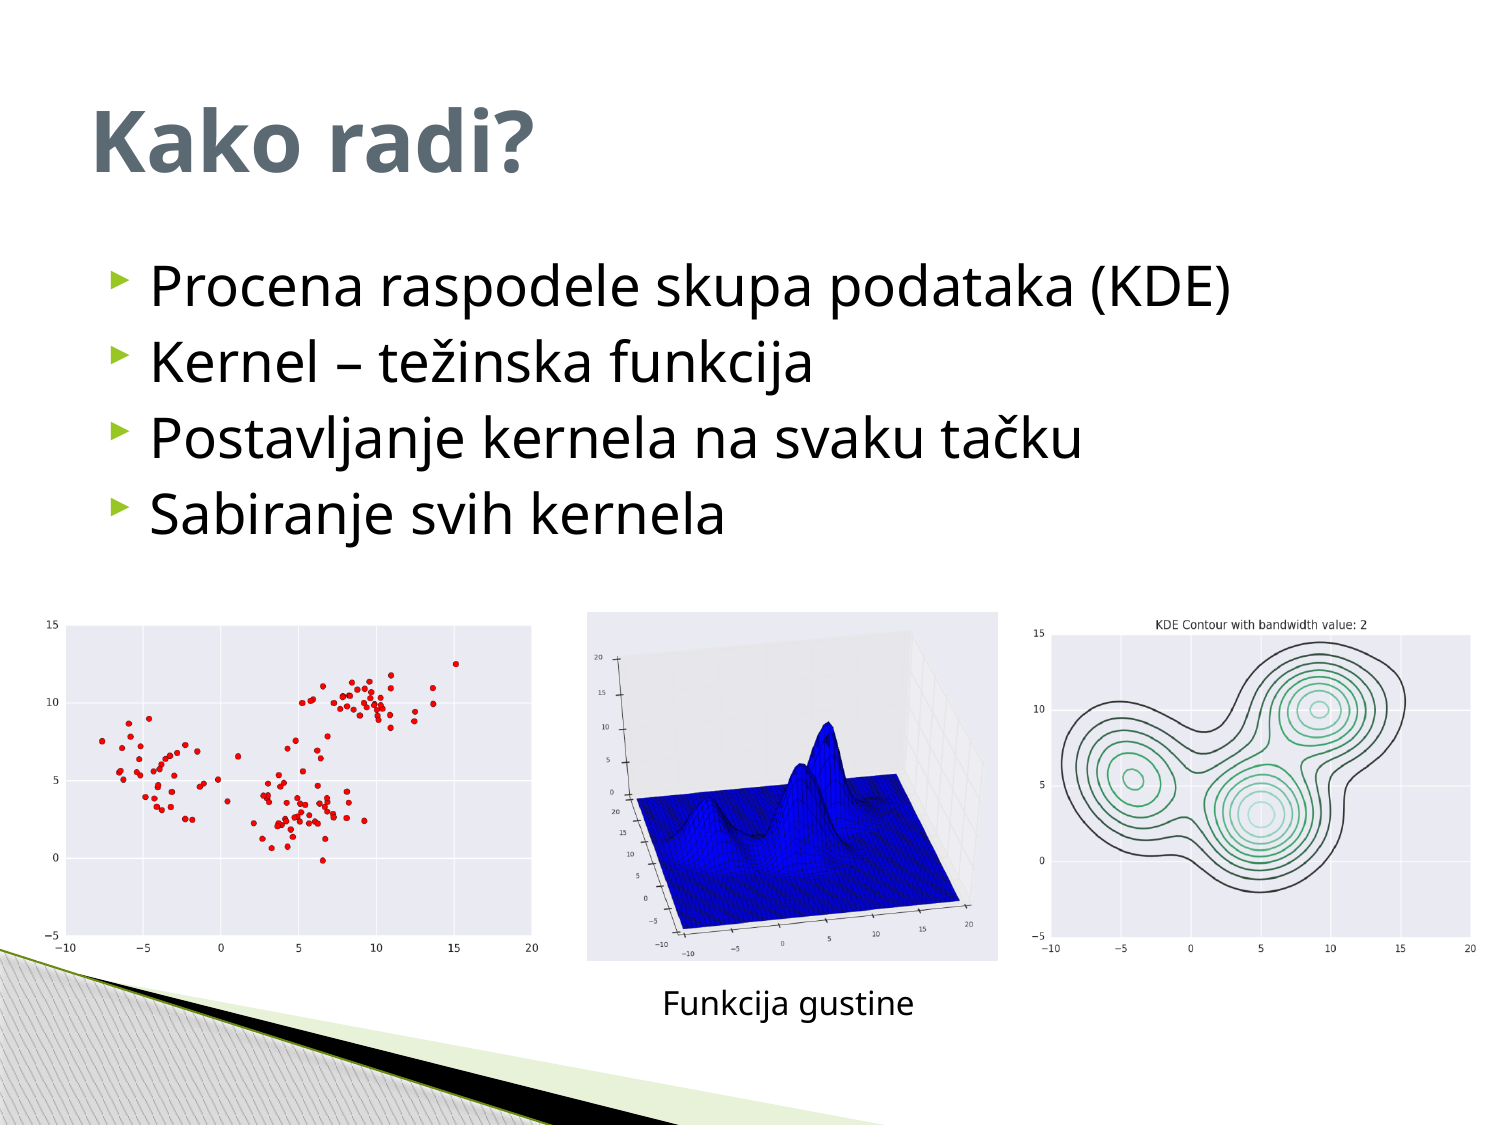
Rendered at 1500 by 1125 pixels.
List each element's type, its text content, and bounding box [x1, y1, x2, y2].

text_box Funkcija gustine [647, 974, 931, 1030]
picture [37, 612, 545, 961]
picture [587, 612, 998, 961]
list Procena raspodele skupa podataka (KDE) Kernel – težinska funkcija Postavljanje kernela na svaku tačku Sabiranje svih kernela [75, 243, 1425, 986]
picture [1024, 612, 1482, 961]
title Kako radi? [75, 45, 1425, 233]
